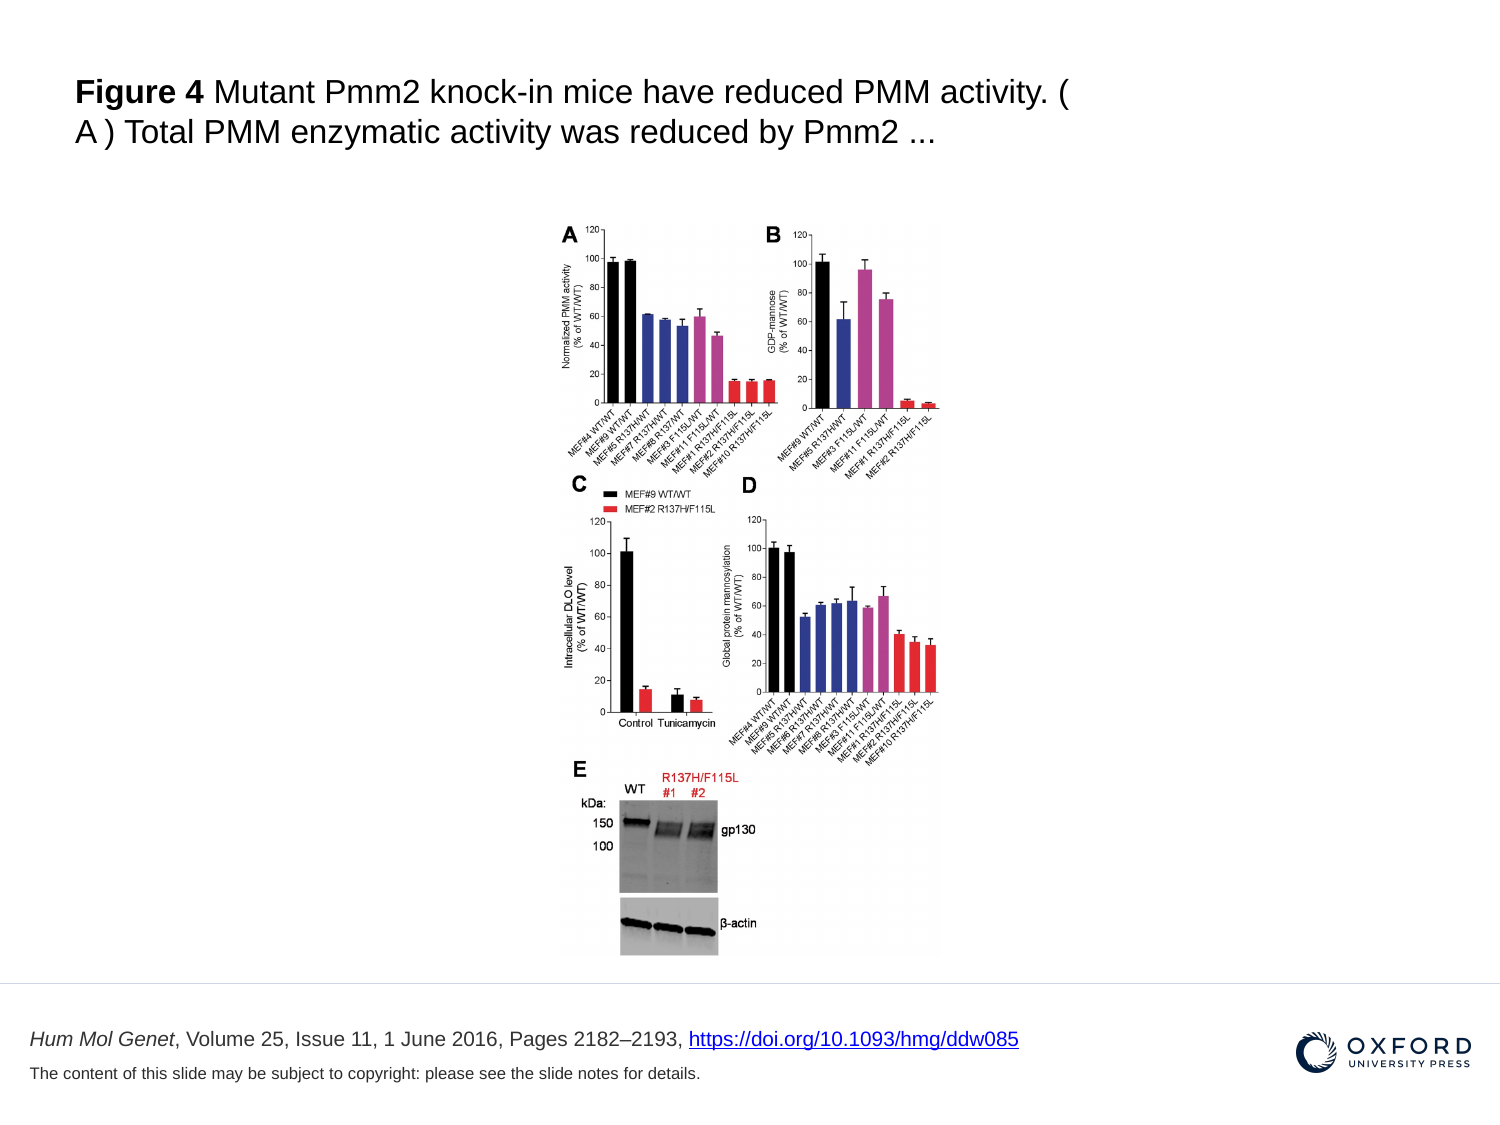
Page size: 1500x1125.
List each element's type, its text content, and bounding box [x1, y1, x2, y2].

picture [560, 224, 941, 957]
footer Hum Mol Genet, Volume 25, Issue 11, 1 June 2016, Pages 2182–2193, https://doi.org/10.1093/hmg/ddw085 The content of this slide may be subject to copyright: please see the slide notes for details. [0, 983, 1260, 1125]
picture [1296, 1032, 1471, 1073]
title Figure 4 Mutant Pmm2 knock-in mice have reduced PMM activity. ( A ) Total PMM enzymatic activity was reduced by Pmm2 ... [75, 69, 1078, 171]
